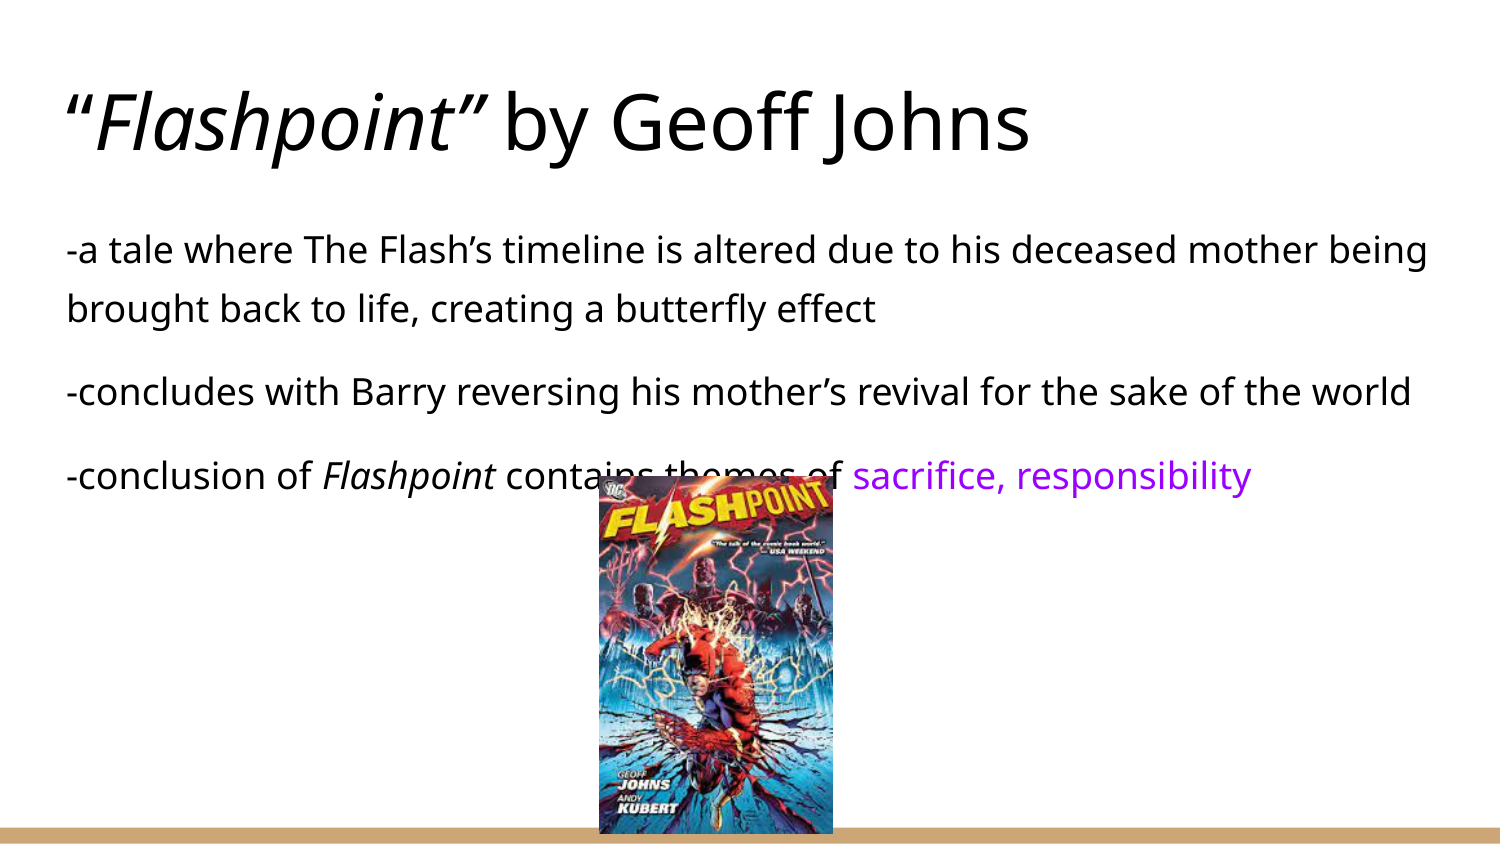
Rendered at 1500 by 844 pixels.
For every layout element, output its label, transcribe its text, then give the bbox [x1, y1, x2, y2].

list -a tale where The Flash’s timeline is altered due to his deceased mother being brought back to life, creating a butterfly effect -concludes with Barry reversing his mother’s revival for the sake of the world -conclusion of Flashpoint contains themes of sacrifice, responsibility [51, 200, 1449, 752]
title “Flashpoint” by Geoff Johns [51, 51, 1449, 189]
picture [599, 475, 833, 834]
